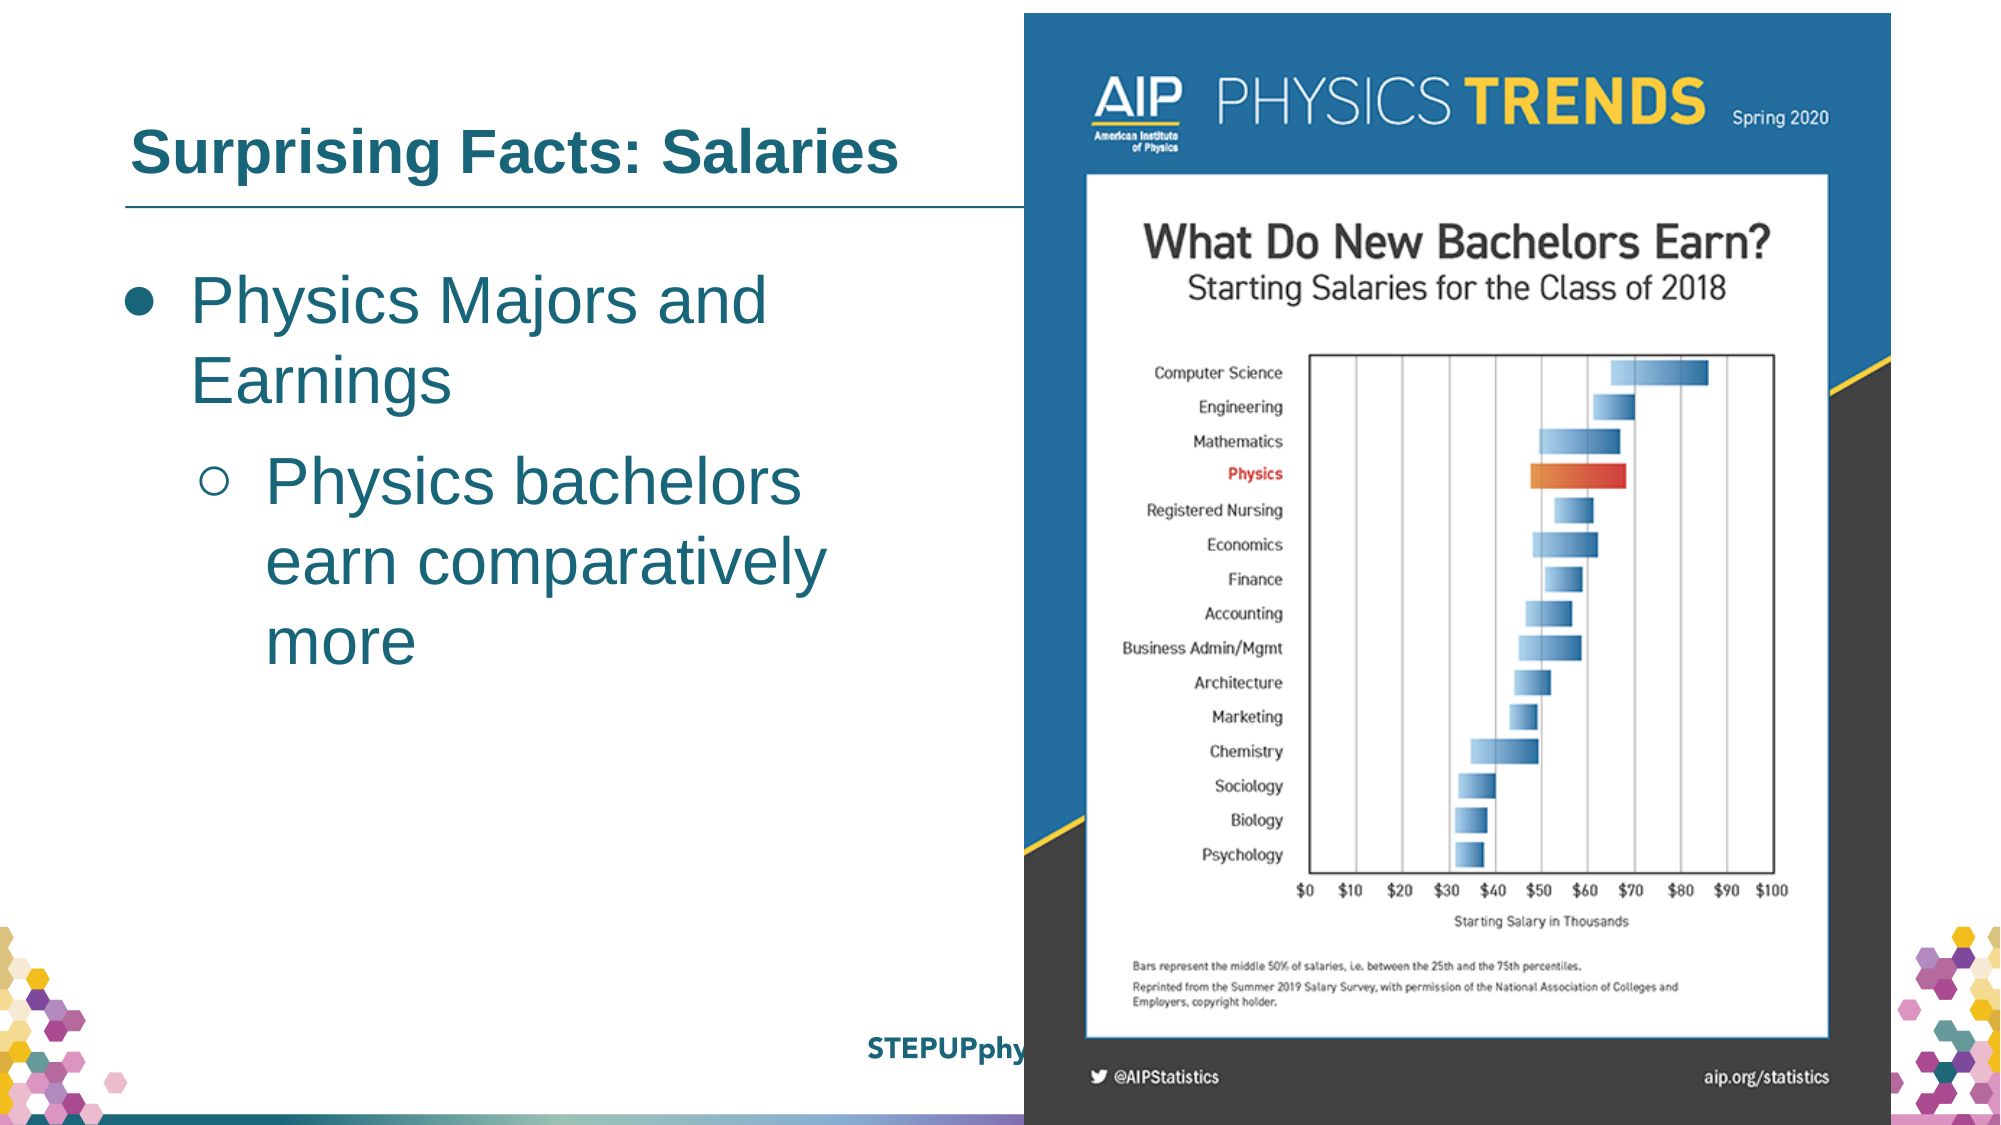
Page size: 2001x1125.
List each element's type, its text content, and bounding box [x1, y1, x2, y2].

picture [0, 0, 2001, 1125]
list Physics Majors and Earnings Physics bachelors earn comparatively more [115, 249, 867, 895]
title Surprising Facts: Salaries [115, 97, 1024, 209]
